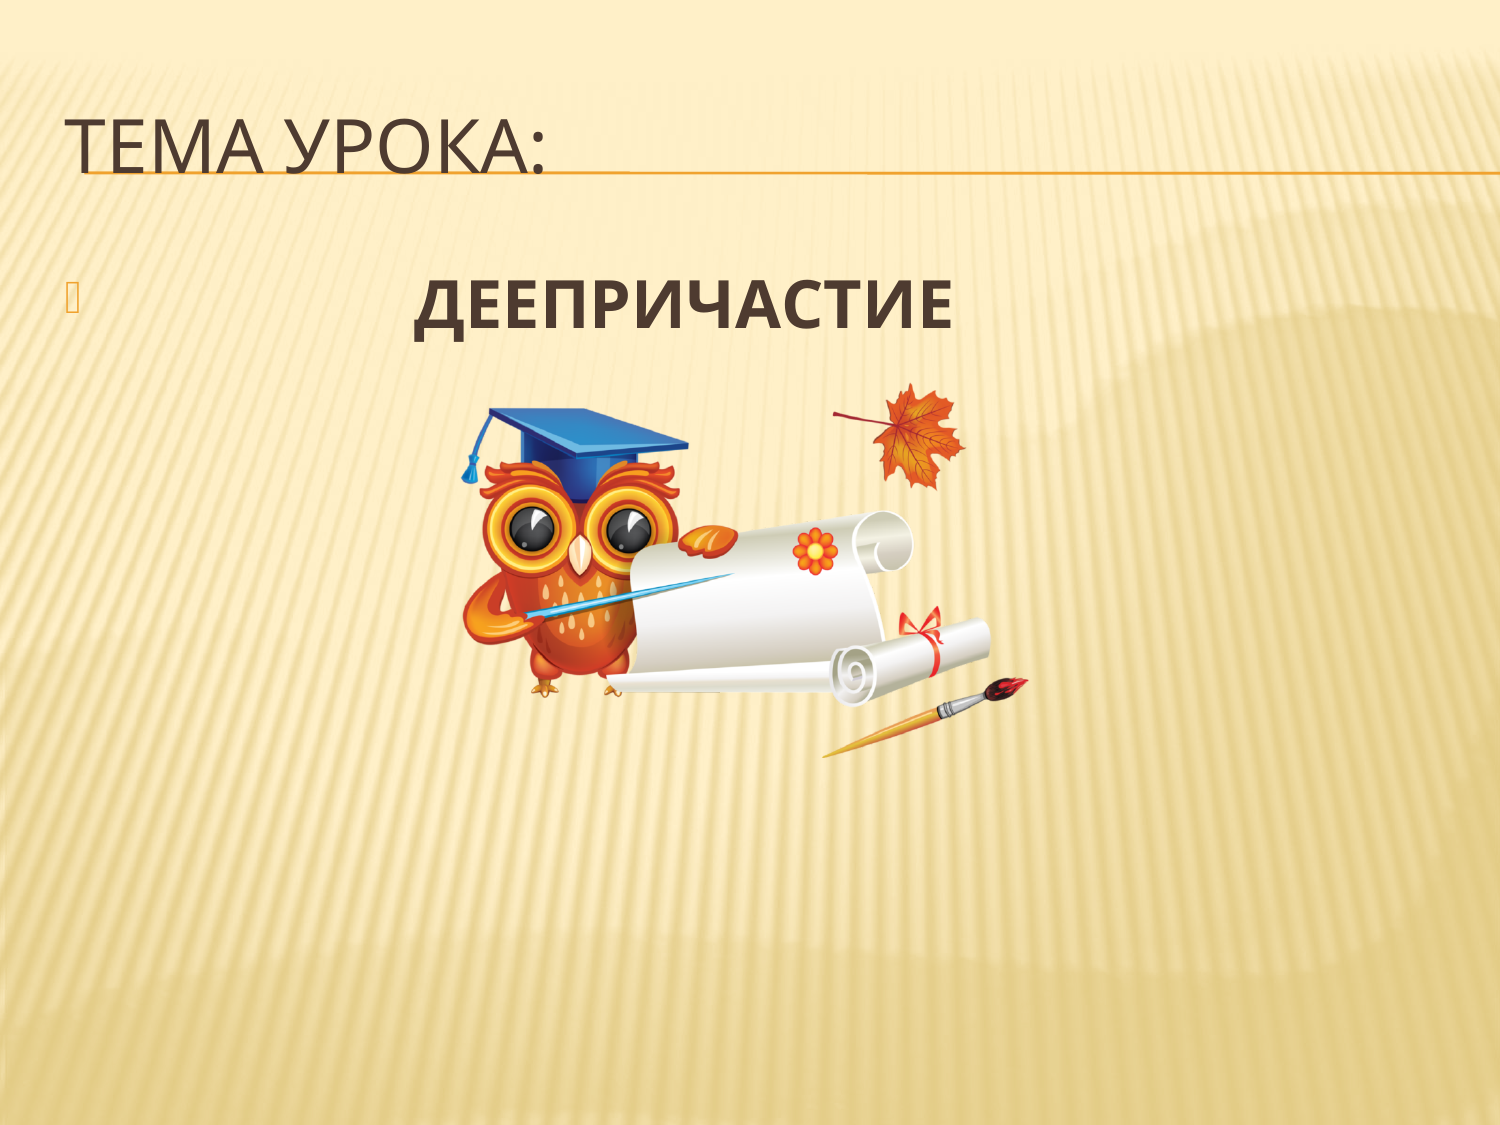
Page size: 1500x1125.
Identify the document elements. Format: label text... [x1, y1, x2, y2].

list ДЕЕПРИЧАСТИЕ [50, 254, 1475, 998]
picture [449, 367, 1051, 758]
title ТЕМА УРОКА: [50, 75, 1475, 213]
